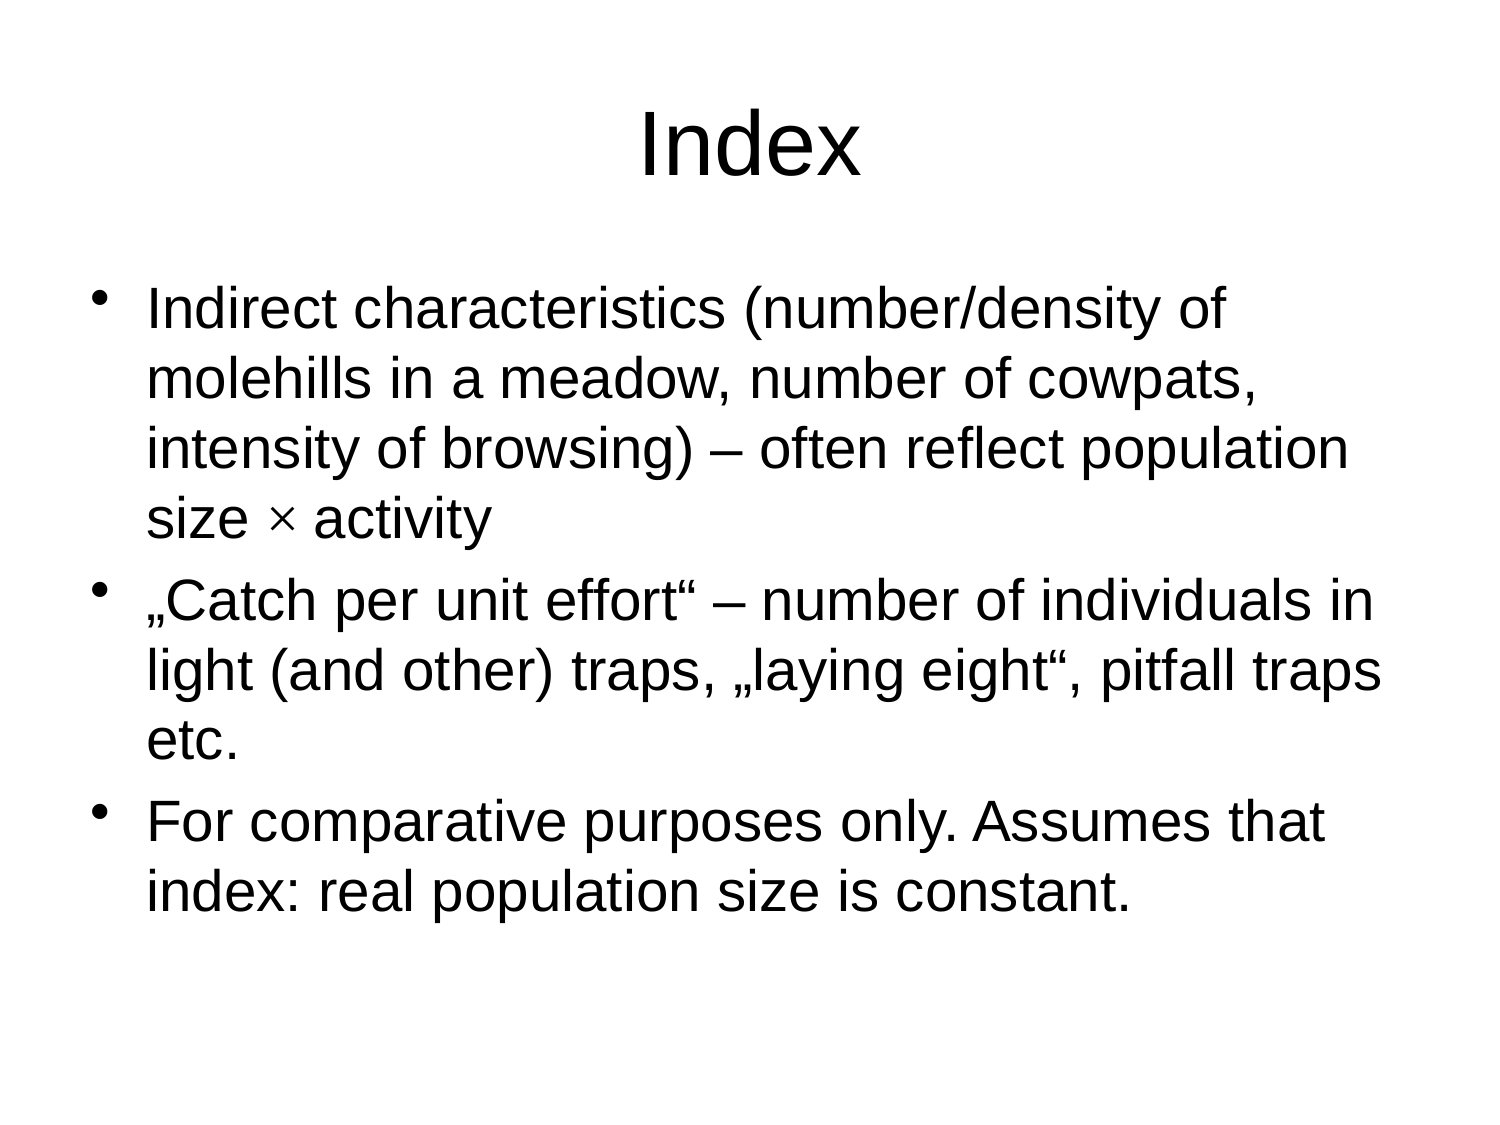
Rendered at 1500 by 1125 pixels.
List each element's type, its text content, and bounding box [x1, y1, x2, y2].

list Indirect characteristics (number/density of molehills in a meadow, number of cowpats, intensity of browsing) – often reflect population size × activity „Catch per unit effort“ – number of individuals in light (and other) traps, „laying eight“, pitfall traps etc. For comparative purposes only. Assumes that index: real population size is constant. [75, 262, 1425, 1005]
title Index [75, 45, 1425, 233]
